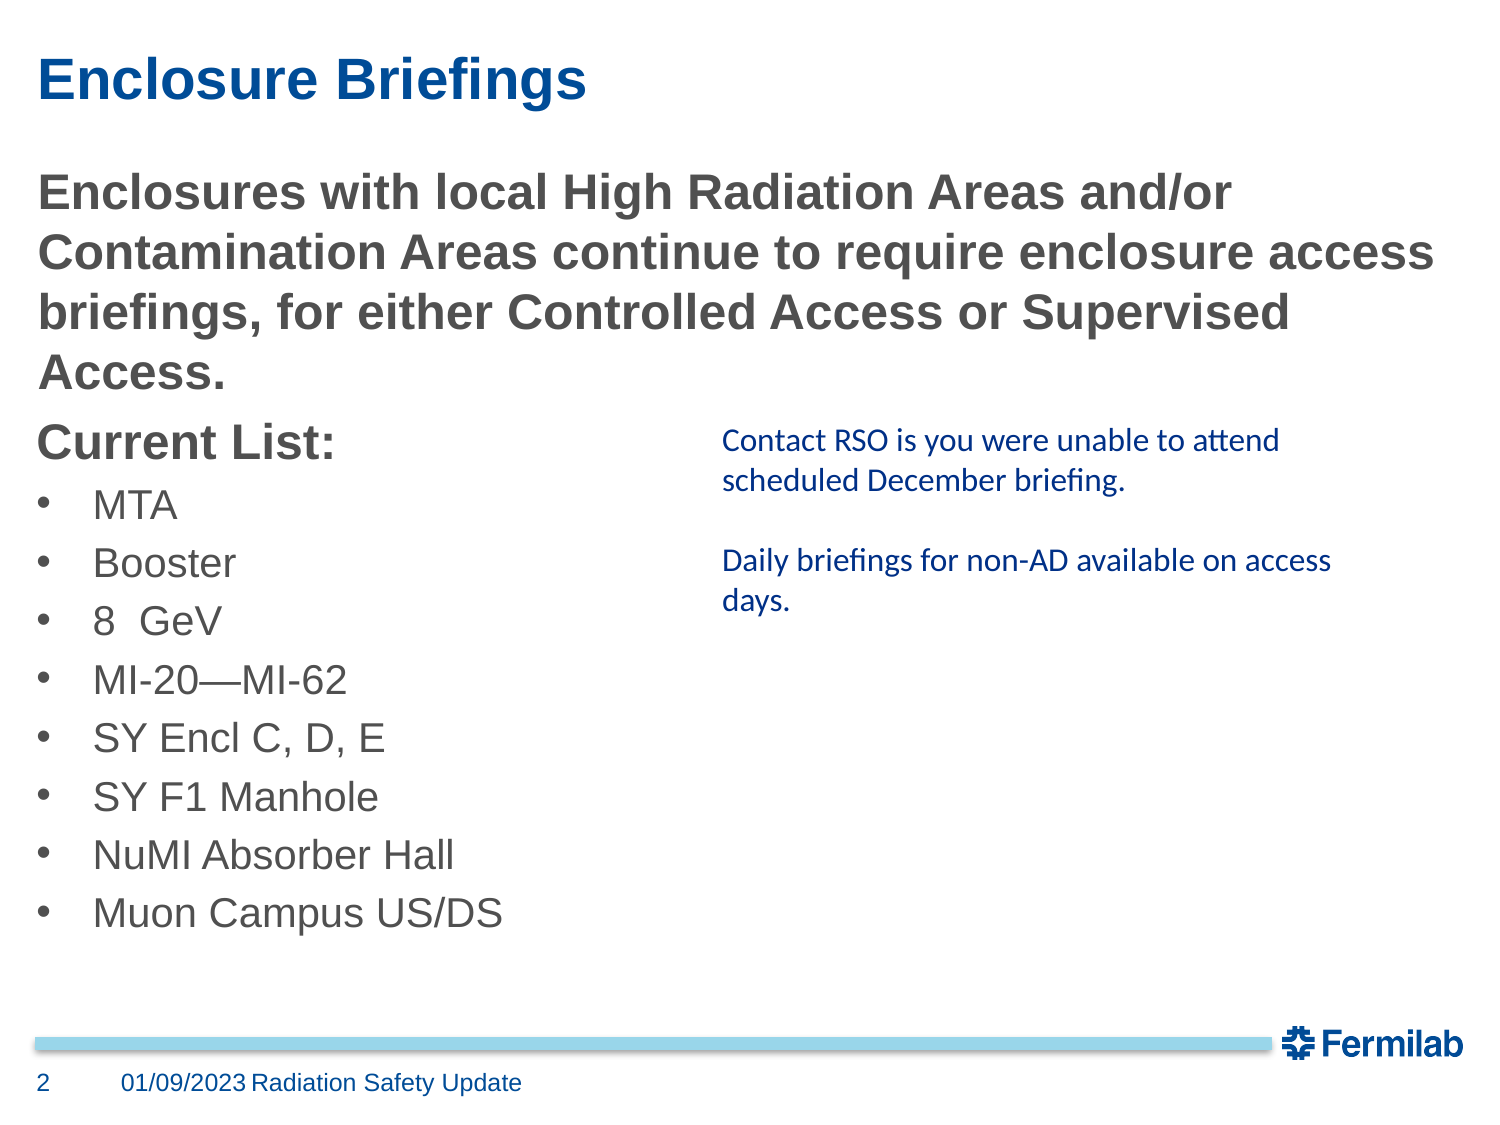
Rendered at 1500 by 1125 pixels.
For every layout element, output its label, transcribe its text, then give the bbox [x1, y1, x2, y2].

text_box Contact RSO is you were unable to attend scheduled December briefing. Daily briefings for non-AD available on access days. [707, 411, 1364, 706]
footer Radiation Safety Update [252, 1066, 1279, 1107]
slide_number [120, 1066, 252, 1107]
text_box Current List: MTA Booster 8 GeV MI-20—MI-62 SY Encl C, D, E SY F1 Manhole NuMI Absorber Hall Muon Campus US/DS [36, 409, 515, 1019]
title Enclosure Briefings [37, 41, 1463, 112]
slide_number 2 [36, 1066, 105, 1106]
picture [1282, 1026, 1463, 1060]
list Enclosures with local High Radiation Areas and/or Contamination Areas continue to require enclosure access briefings, for either Controlled Access or Supervised Access. [37, 159, 1461, 990]
